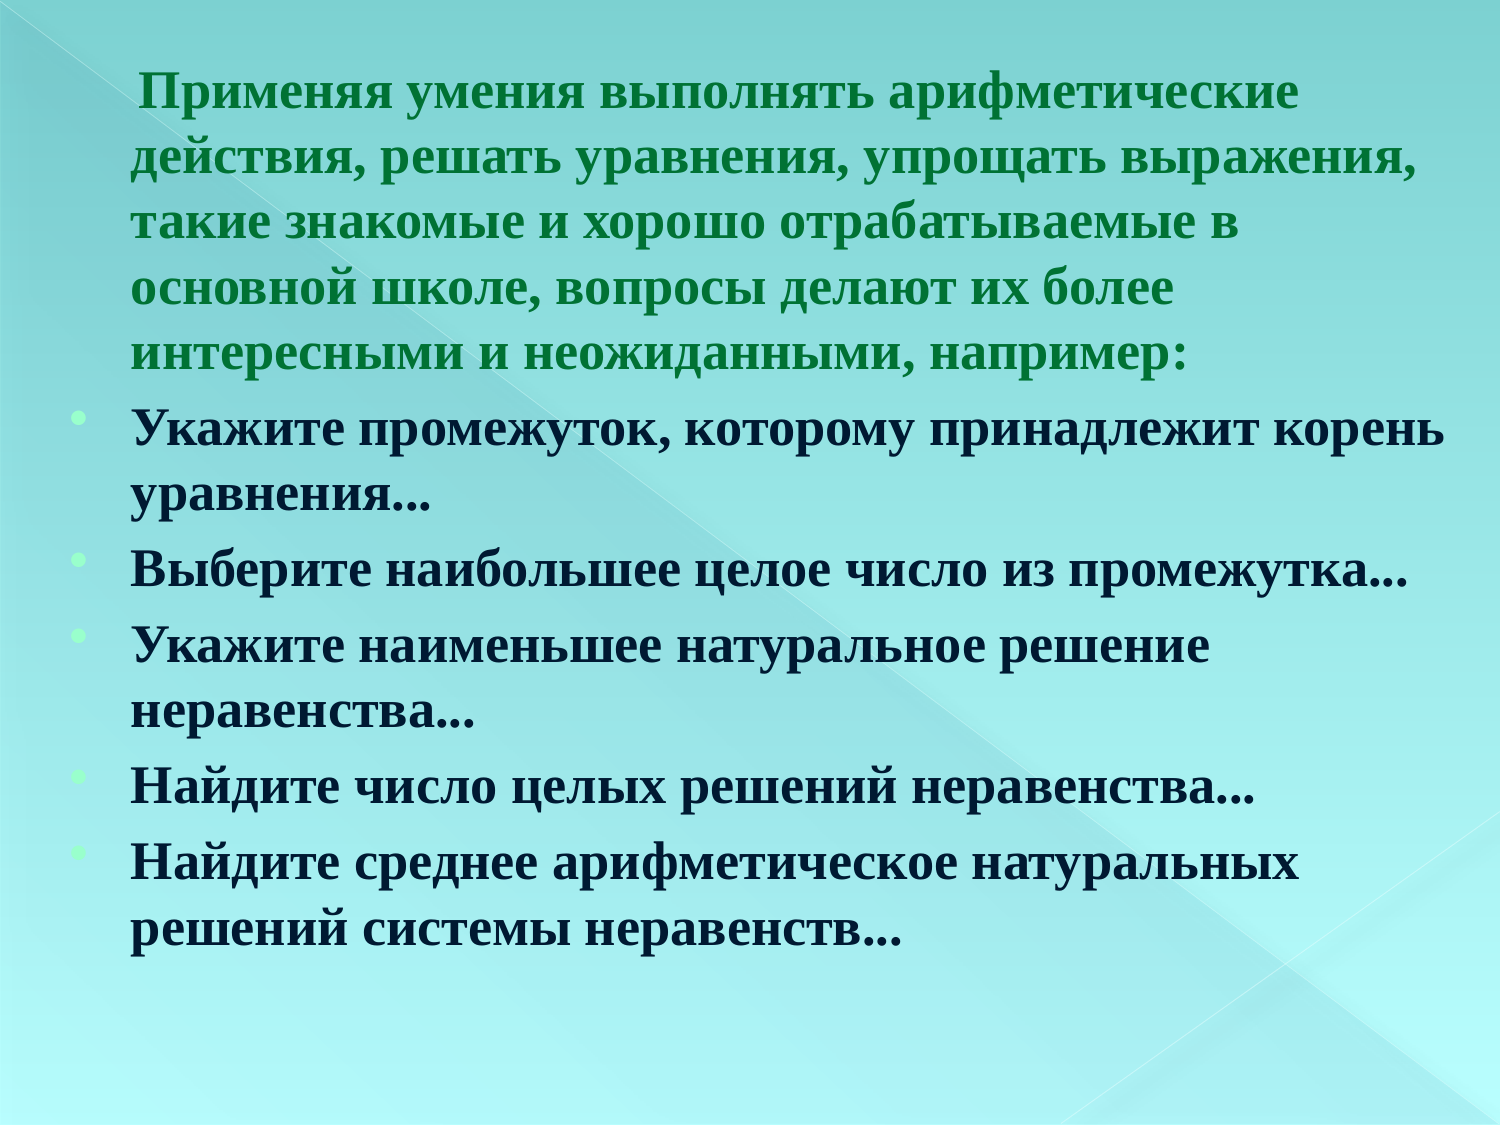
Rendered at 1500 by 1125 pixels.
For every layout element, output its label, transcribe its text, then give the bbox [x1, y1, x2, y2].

list Применяя умения выполнять арифметические действия, решать уравнения, упрощать выражения, такие знакомые и хорошо отрабатываемые в основной школе, вопросы делают их более интересными и неожиданными, например: Укажите промежуток, которому принадлежит корень уравнения... Выберите наибольшее целое число из промежутка... Укажите наименьшее натуральное решение неравенства... Найдите число целых решений неравенства... Найдите среднее арифметическое натуральных решений системы неравенств... [46, 46, 1477, 1059]
